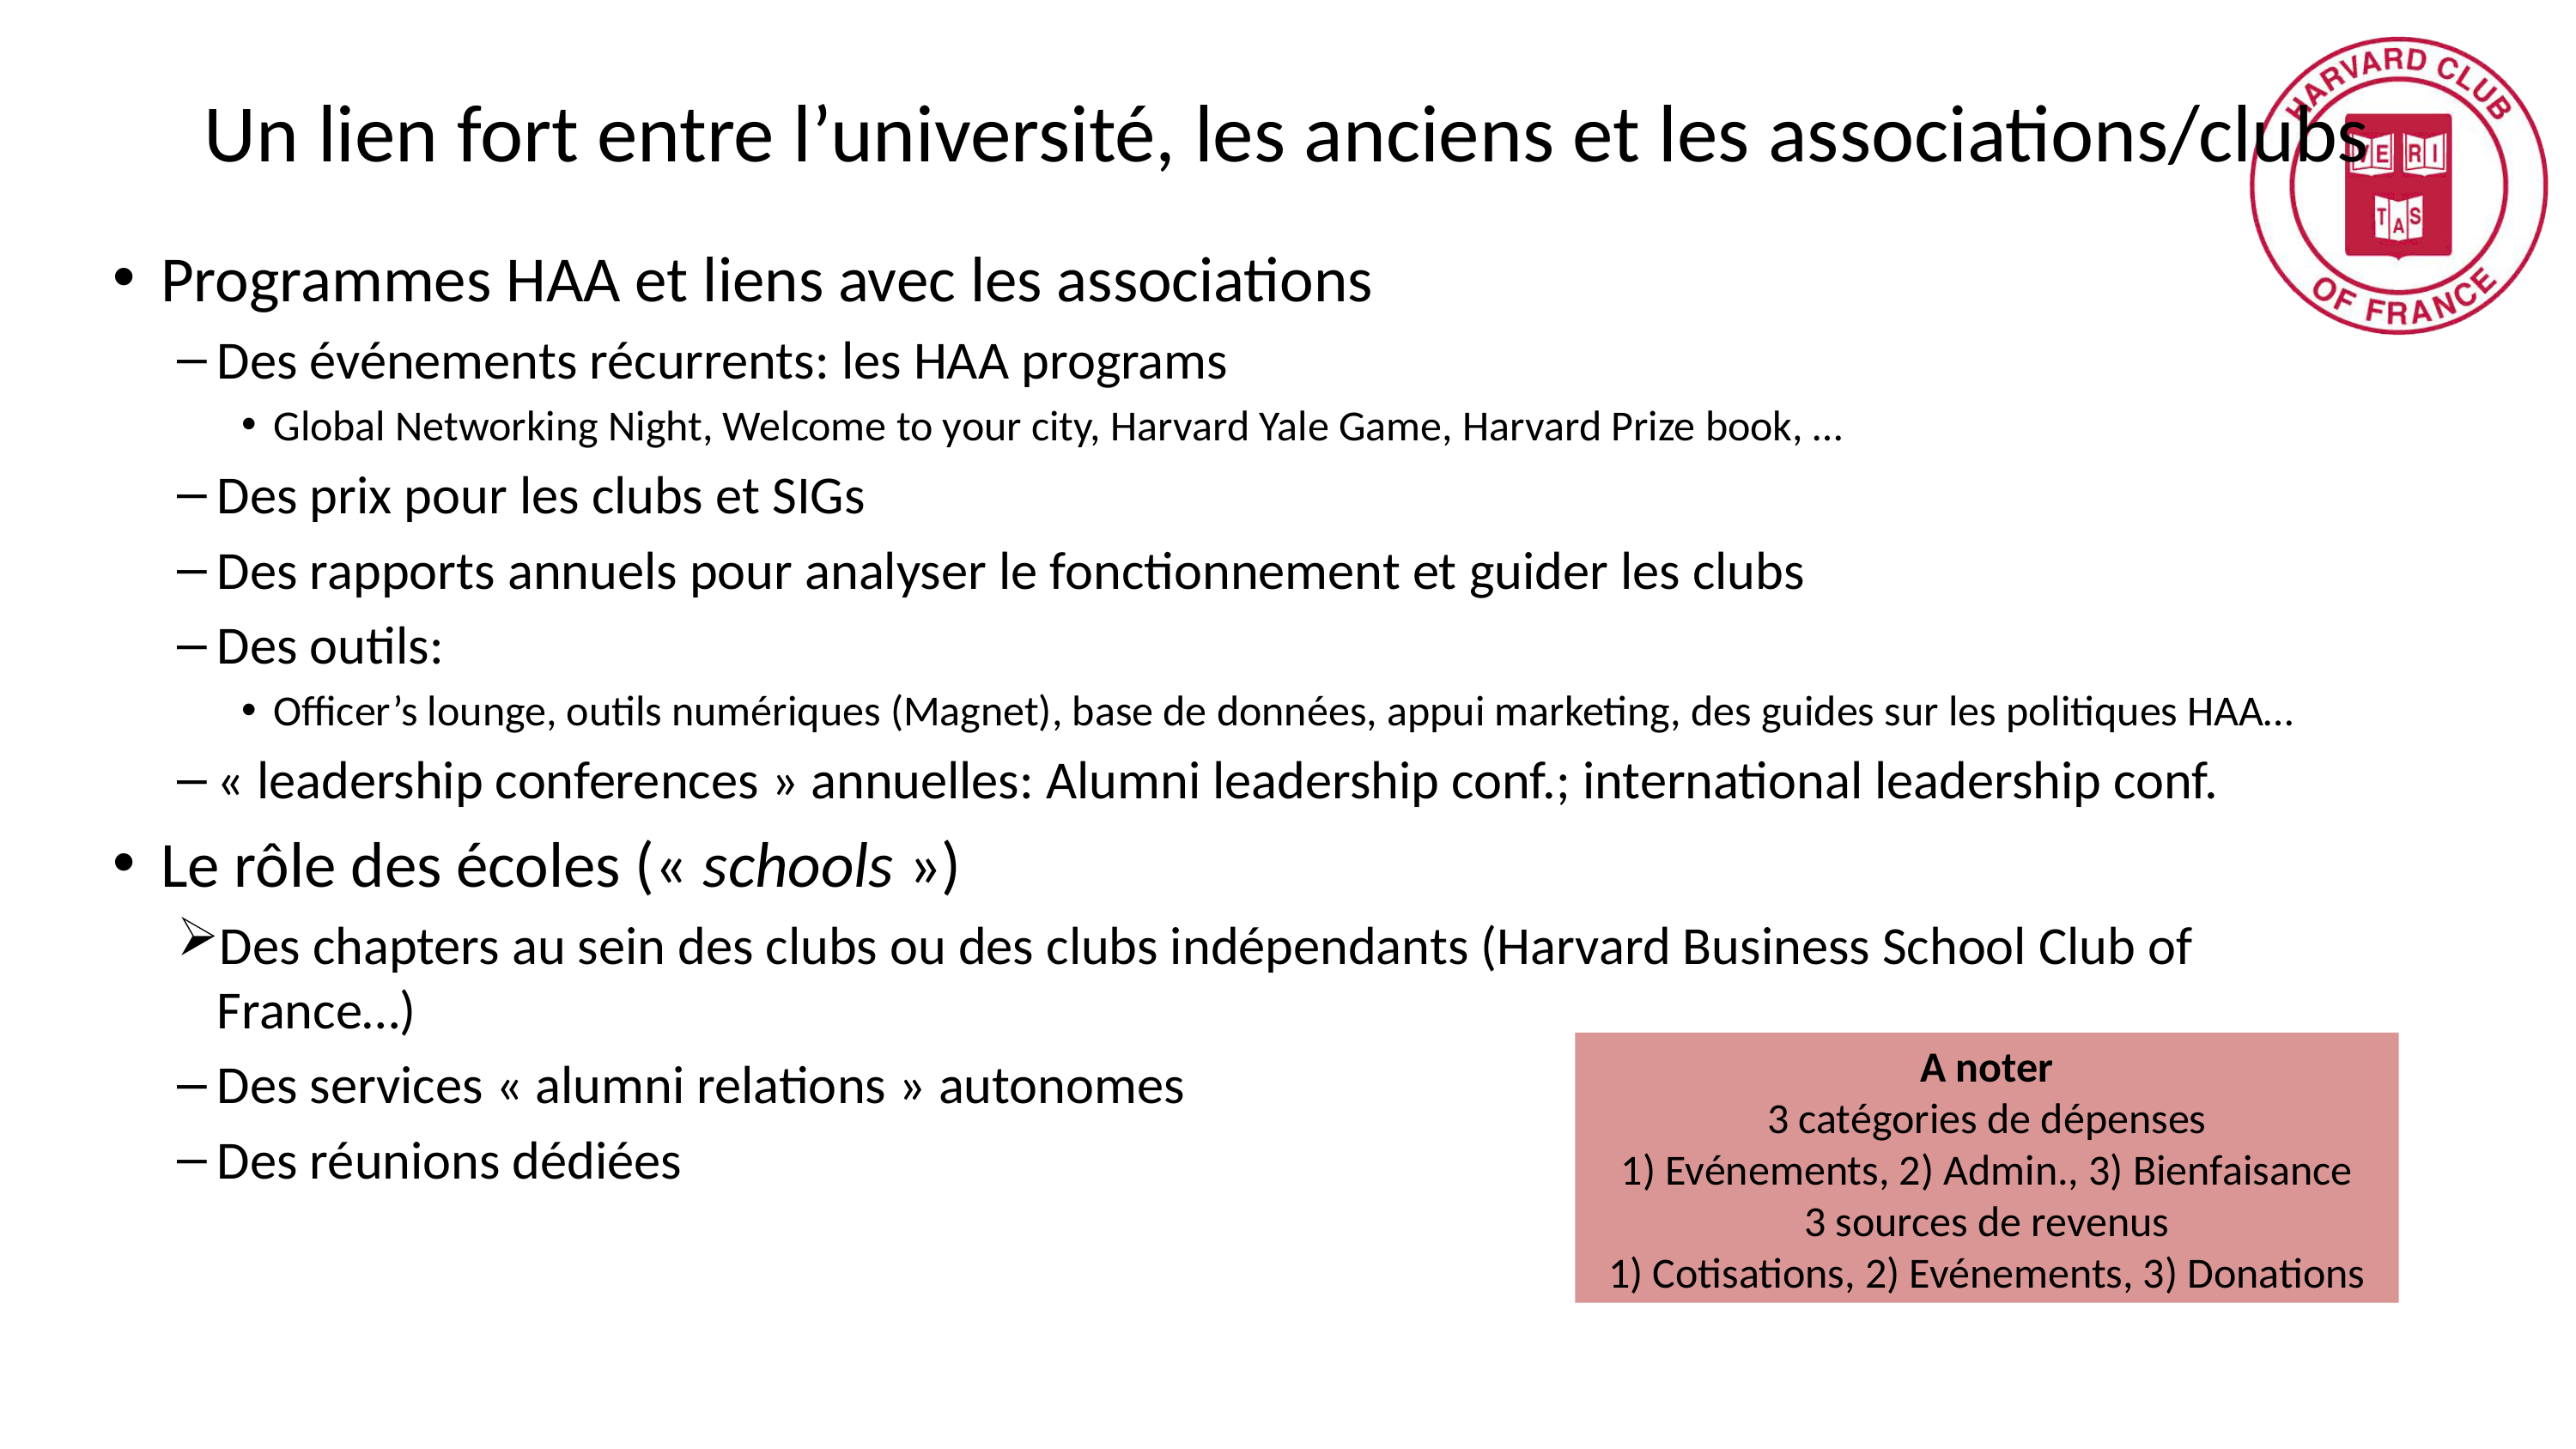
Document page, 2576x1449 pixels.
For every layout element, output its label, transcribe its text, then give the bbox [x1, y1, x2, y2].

text_box A noter 3 catégories de dépenses 1) Evénements, 2) Admin., 3) Bienfaisance 3 sources de revenus 1) Cotisations, 2) Evénements, 3) Donations [1575, 1032, 2399, 1303]
list Programmes HAA et liens avec les associations Des événements récurrents: les HAA programs Global Networking Night, Welcome to your city, Harvard Yale Game, Harvard Prize book, … Des prix pour les clubs et SIGs Des rapports annuels pour analyser le fonctionnement et guider les clubs Des outils: Officer’s lounge, outils numériques (Magnet), base de données, appui marketing, des guides sur les politiques HAA… « leadership conferences » annuelles: Alumni leadership conf.; international leadership conf. Le rôle des écoles (« schools ») Des chapters au sein des clubs ou des clubs indépendants (Harvard Business School Club of France…) Des services « alumni relations » autonomes Des réunions dédiées [100, 230, 2322, 1347]
title Un lien fort entre l’université, les anciens et les associations/clubs [177, 27, 2243, 230]
picture [2244, 27, 2555, 342]
